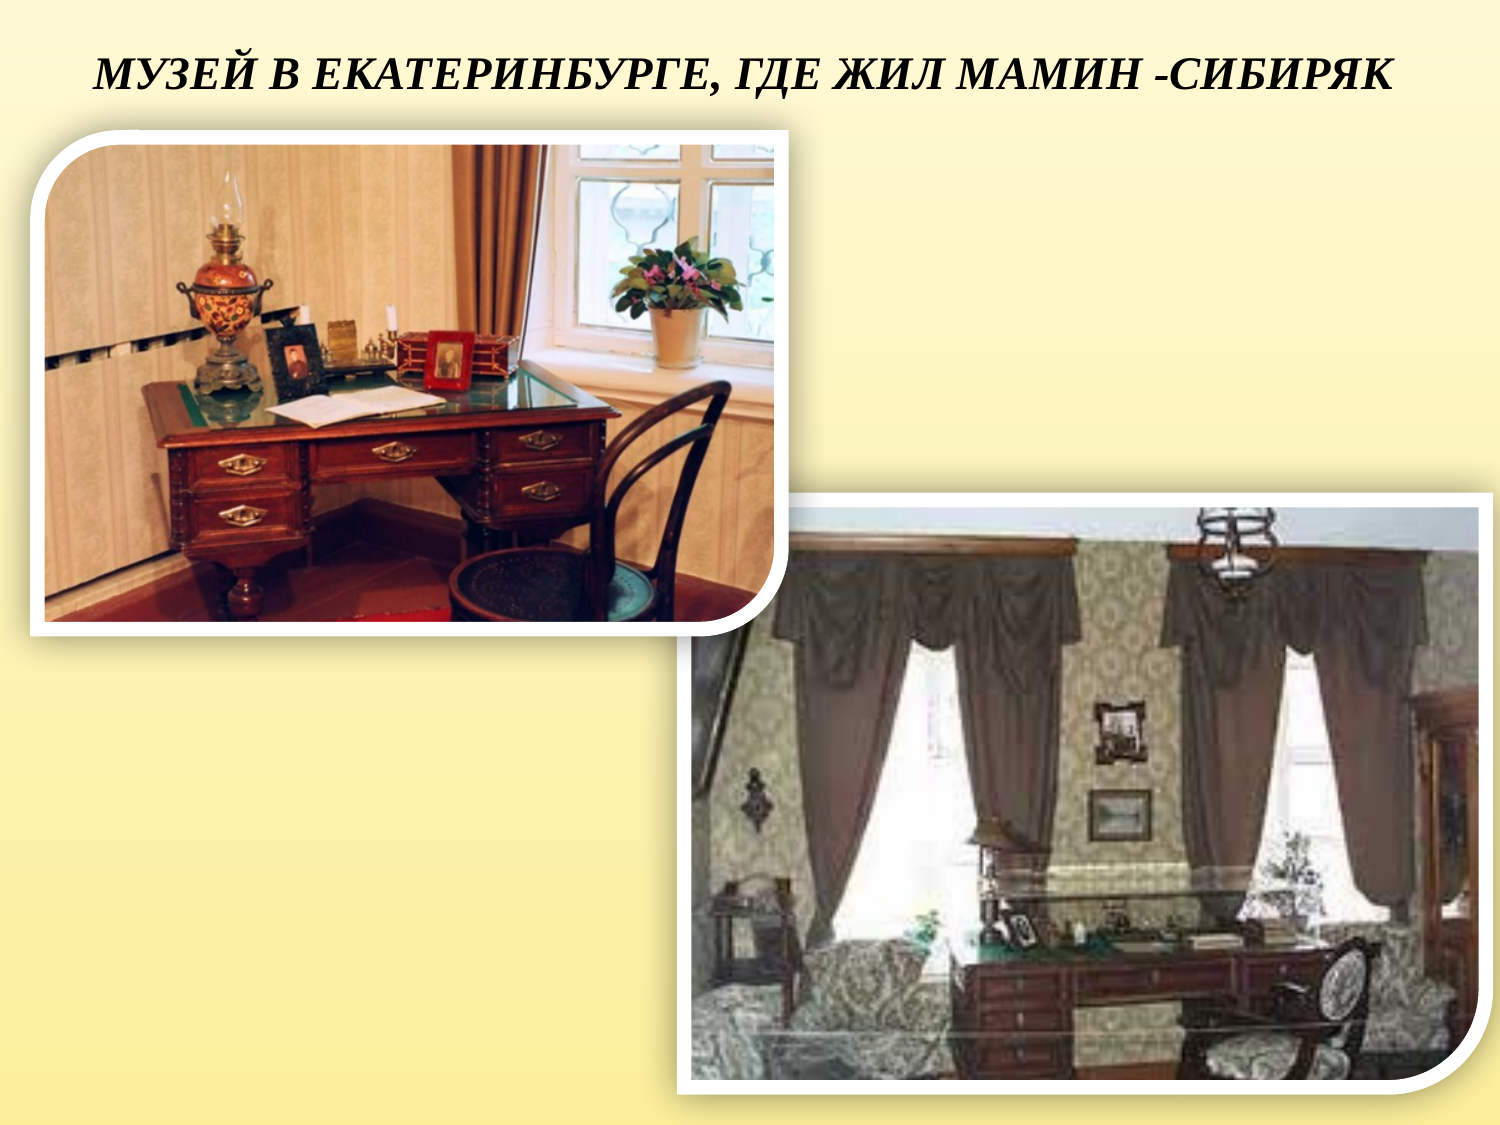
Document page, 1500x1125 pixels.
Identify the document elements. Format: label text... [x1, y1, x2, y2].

picture [36, 136, 1487, 1088]
title Музей в Екатеринбурге, где жил Мамин -Сибиряк [0, 0, 1488, 107]
